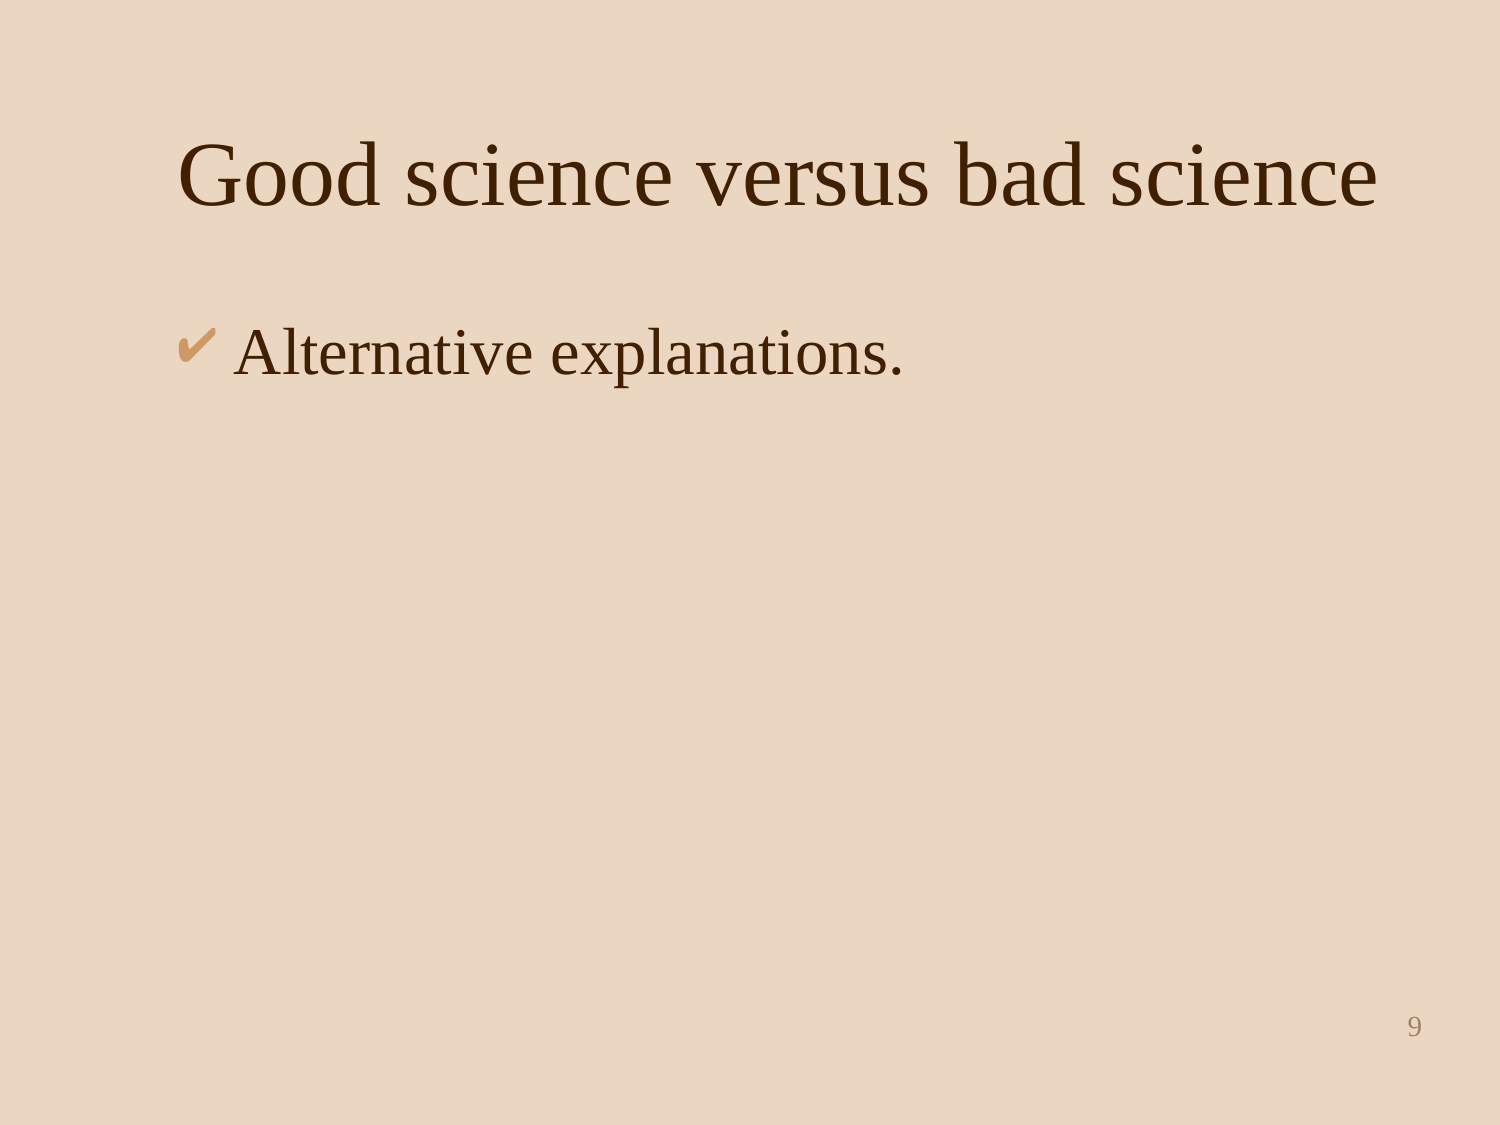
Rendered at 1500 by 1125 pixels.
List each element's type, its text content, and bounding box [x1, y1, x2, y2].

slide_number 9 [1124, 999, 1438, 1076]
list Alternative explanations. [162, 299, 1438, 976]
title Good science versus bad science [162, 74, 1438, 263]
